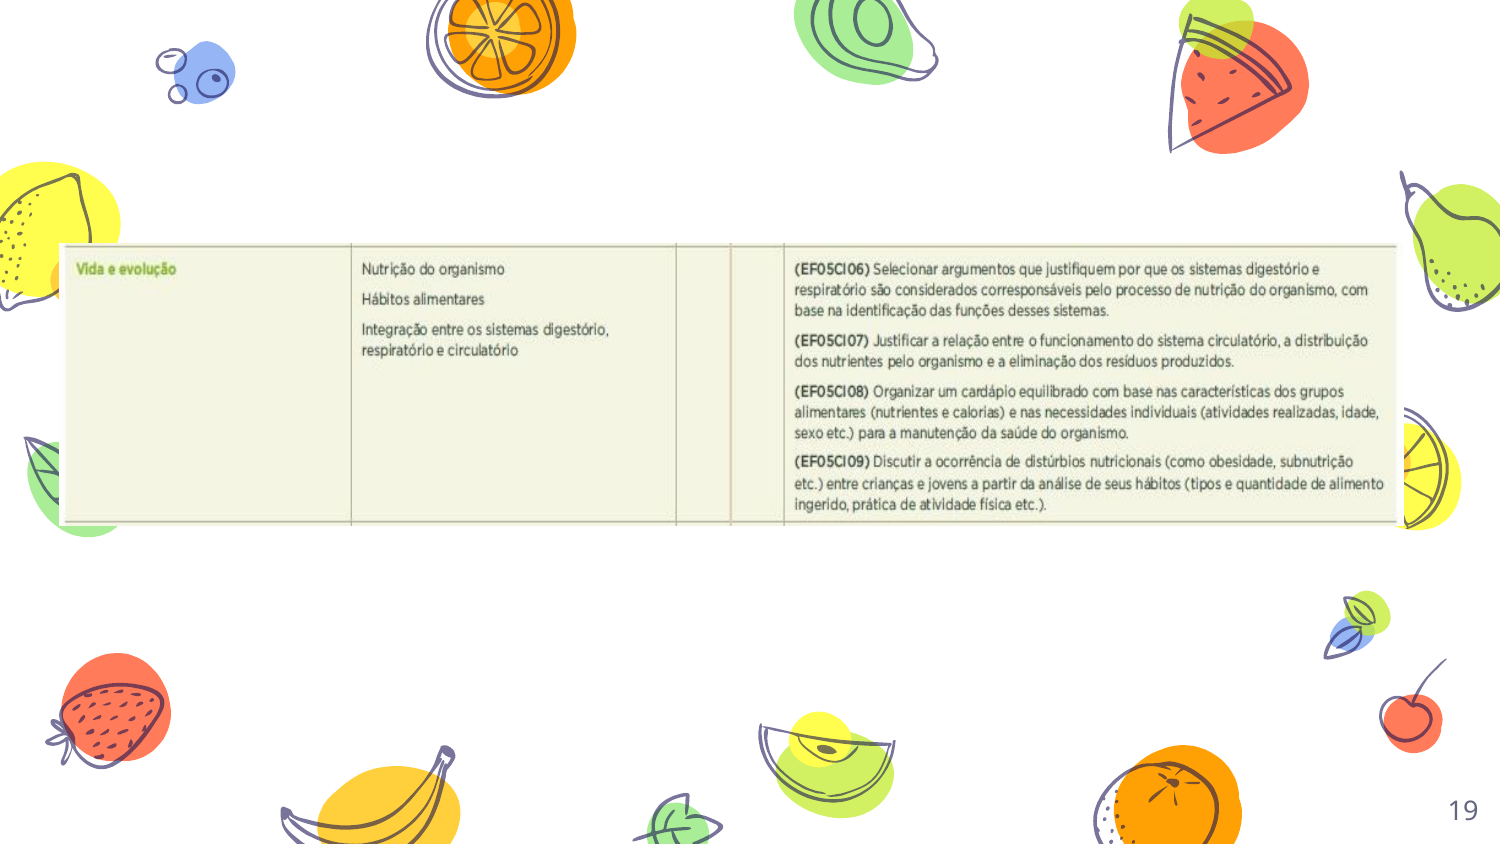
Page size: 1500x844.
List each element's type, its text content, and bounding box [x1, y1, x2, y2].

slide_number ‹#› [1403, 779, 1494, 844]
picture [59, 242, 1404, 527]
